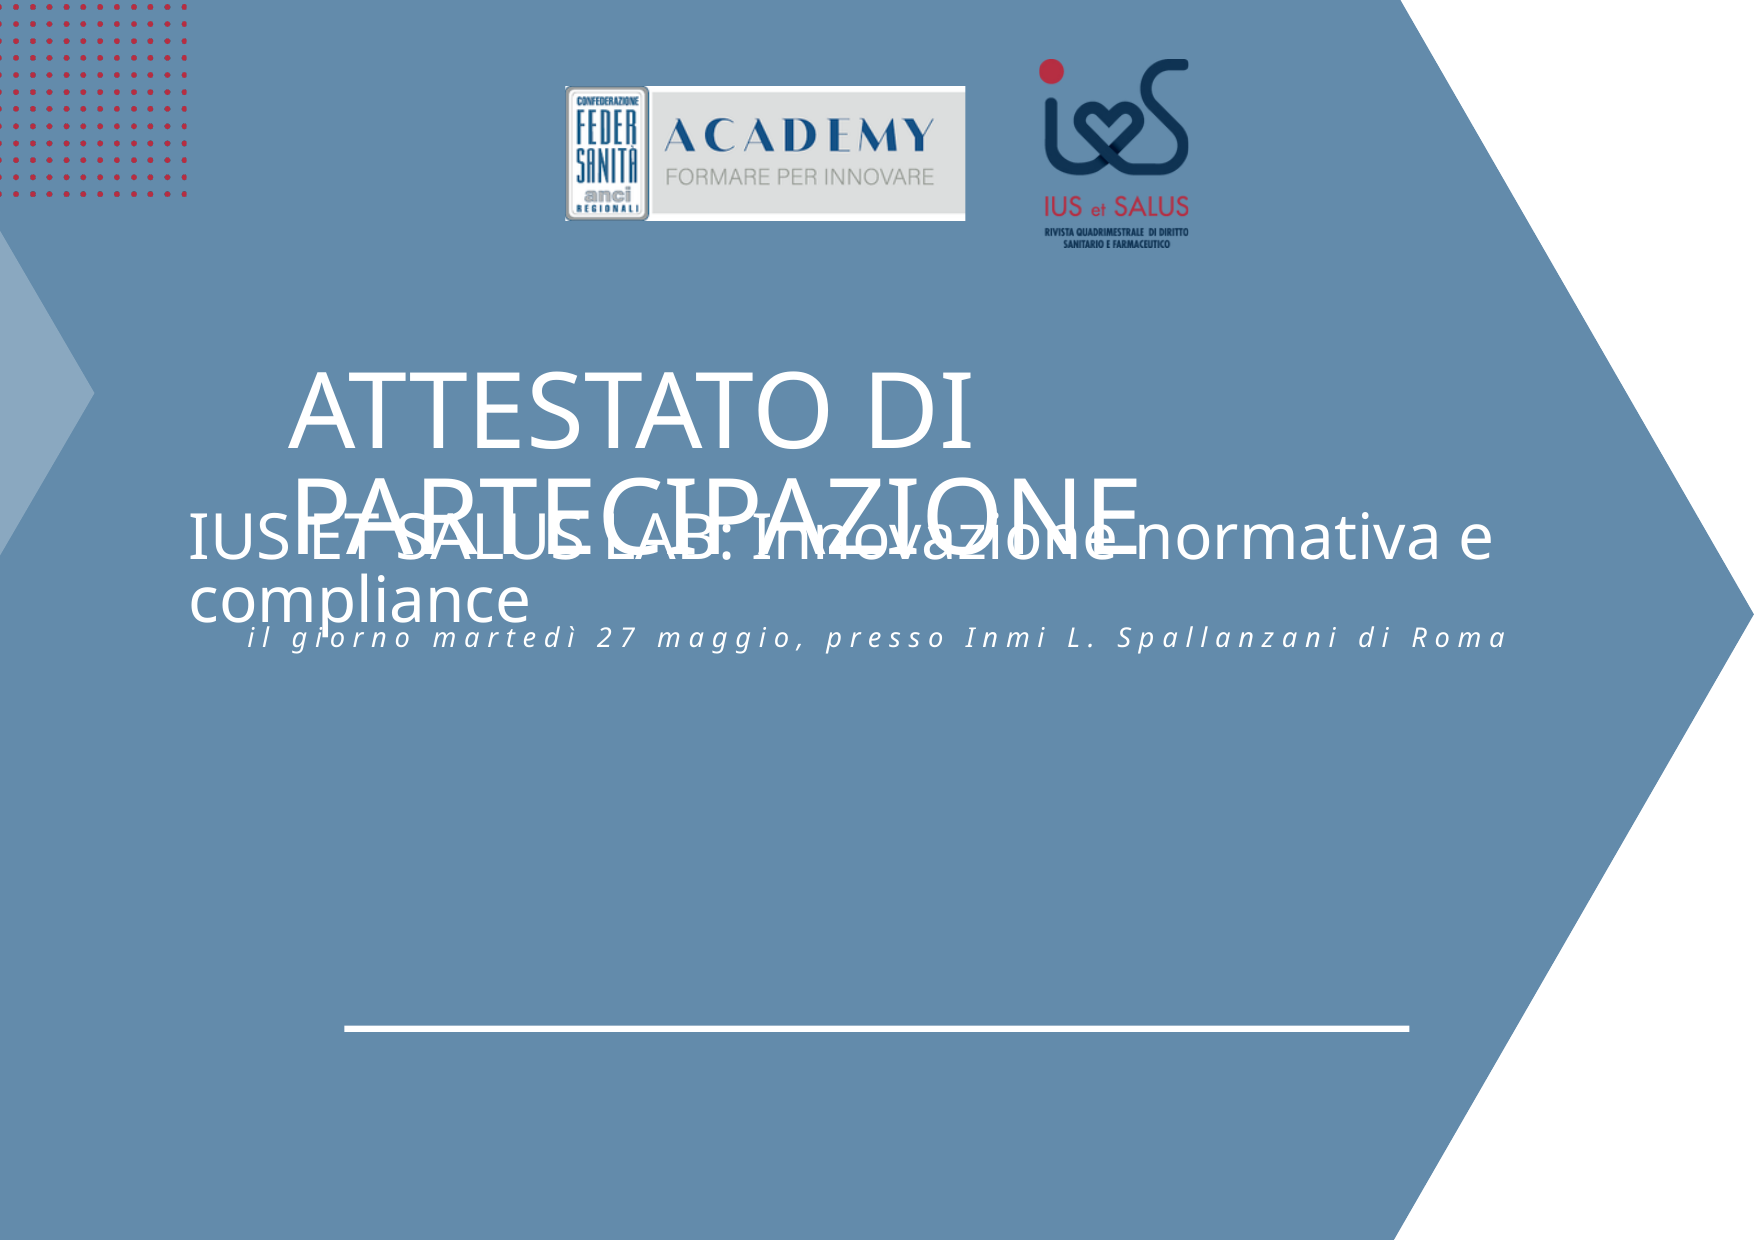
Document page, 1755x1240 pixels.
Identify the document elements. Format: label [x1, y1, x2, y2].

text_box [0, 225, 95, 561]
text_box [0, 0, 1755, 1240]
